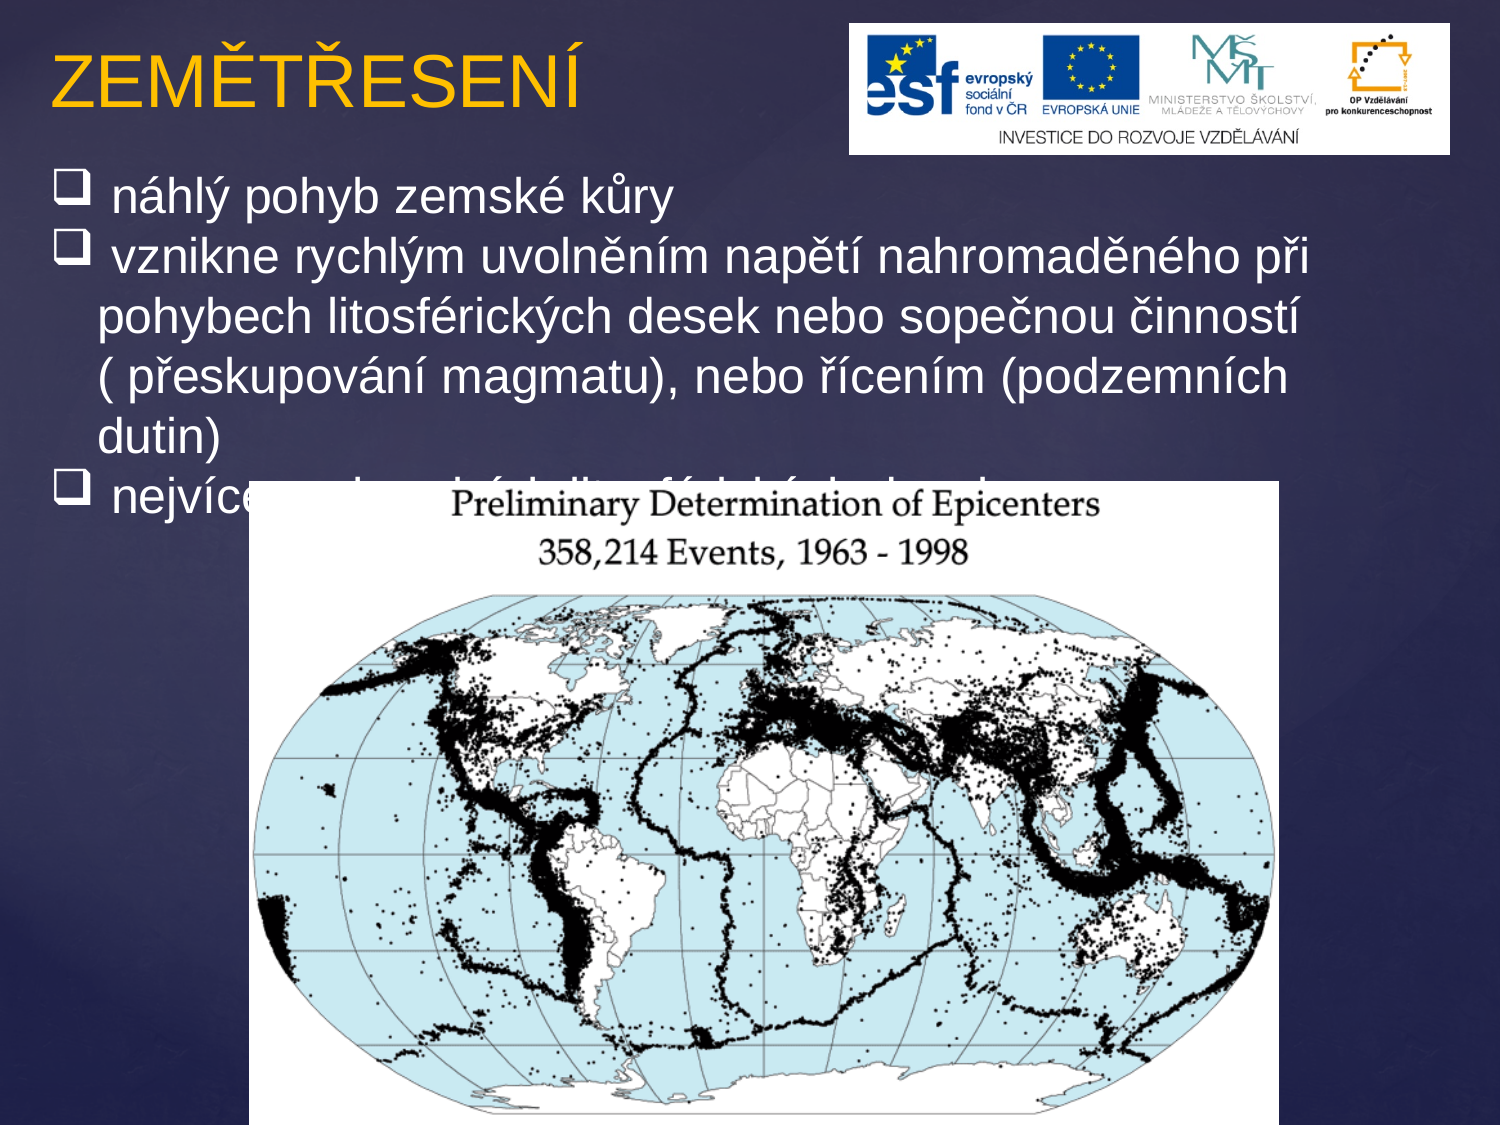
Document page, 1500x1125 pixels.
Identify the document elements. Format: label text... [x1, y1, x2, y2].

text_box ZEMĚTŘESENÍ [35, 24, 843, 130]
picture [249, 481, 1280, 1125]
text_box náhlý pohyb zemské kůry vznikne rychlým uvolněním napětí nahromaděného při pohybech litosférických desek nebo sopečnou činností ( přeskupování magmatu), nebo řícením (podzemních dutin) nejvíce na hranicích litosférických desek [35, 155, 1425, 531]
picture [849, 23, 1451, 155]
